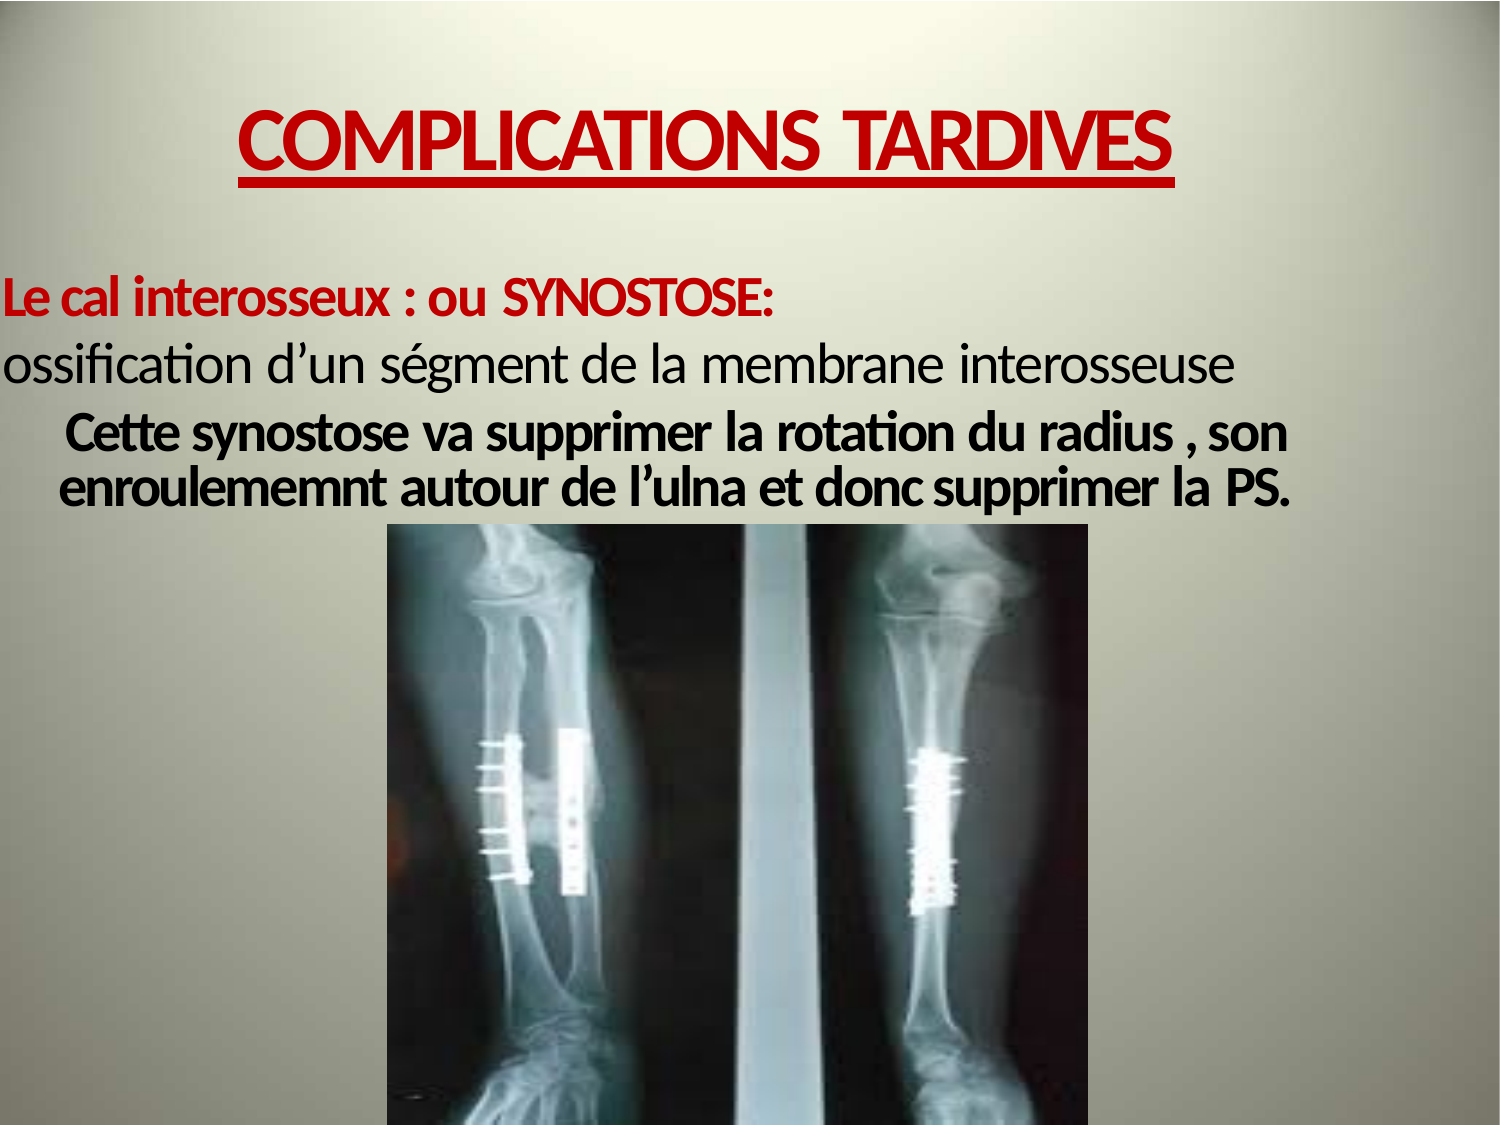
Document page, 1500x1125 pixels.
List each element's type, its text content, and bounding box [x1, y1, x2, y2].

picture [0, 1, 1500, 256]
picture [0, 524, 1500, 1125]
text_box Le cal interosseux : ou SYNOSTOSE: ossification d’un ségment de la membrane interosseuse Cette synostose va supprimer la rotation du radius , son enroulememnt autour de l’ulna et donc supprimer la PS. [0, 256, 1500, 700]
title COMPLICATIONS TARDIVES [235, 76, 1264, 256]
